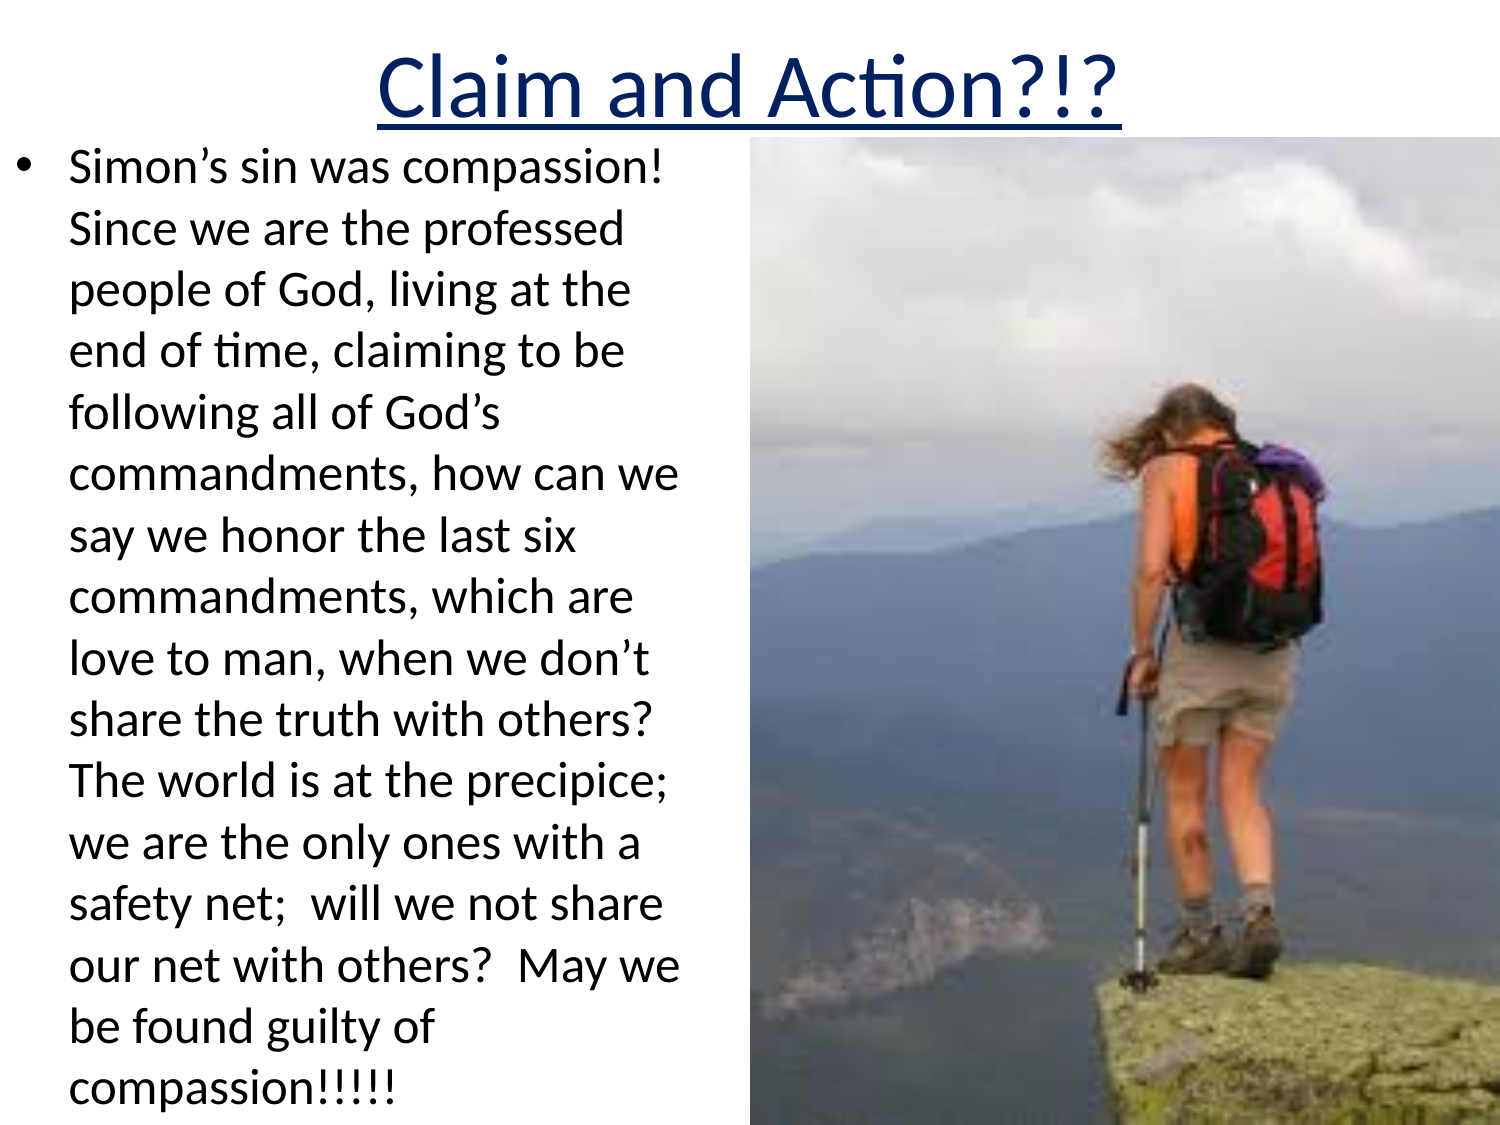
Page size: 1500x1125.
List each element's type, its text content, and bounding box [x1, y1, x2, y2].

title Claim and Action?!? [75, 0, 1425, 163]
list Simon’s sin was compassion! Since we are the professed people of God, living at the end of time, claiming to be following all of God’s commandments, how can we say we honor the last six commandments, which are love to man, when we don’t share the truth with others? The world is at the precipice; we are the only ones with a safety net; will we not share our net with others? May we be found guilty of compassion!!!!! [0, 125, 738, 1125]
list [749, 137, 1500, 1125]
